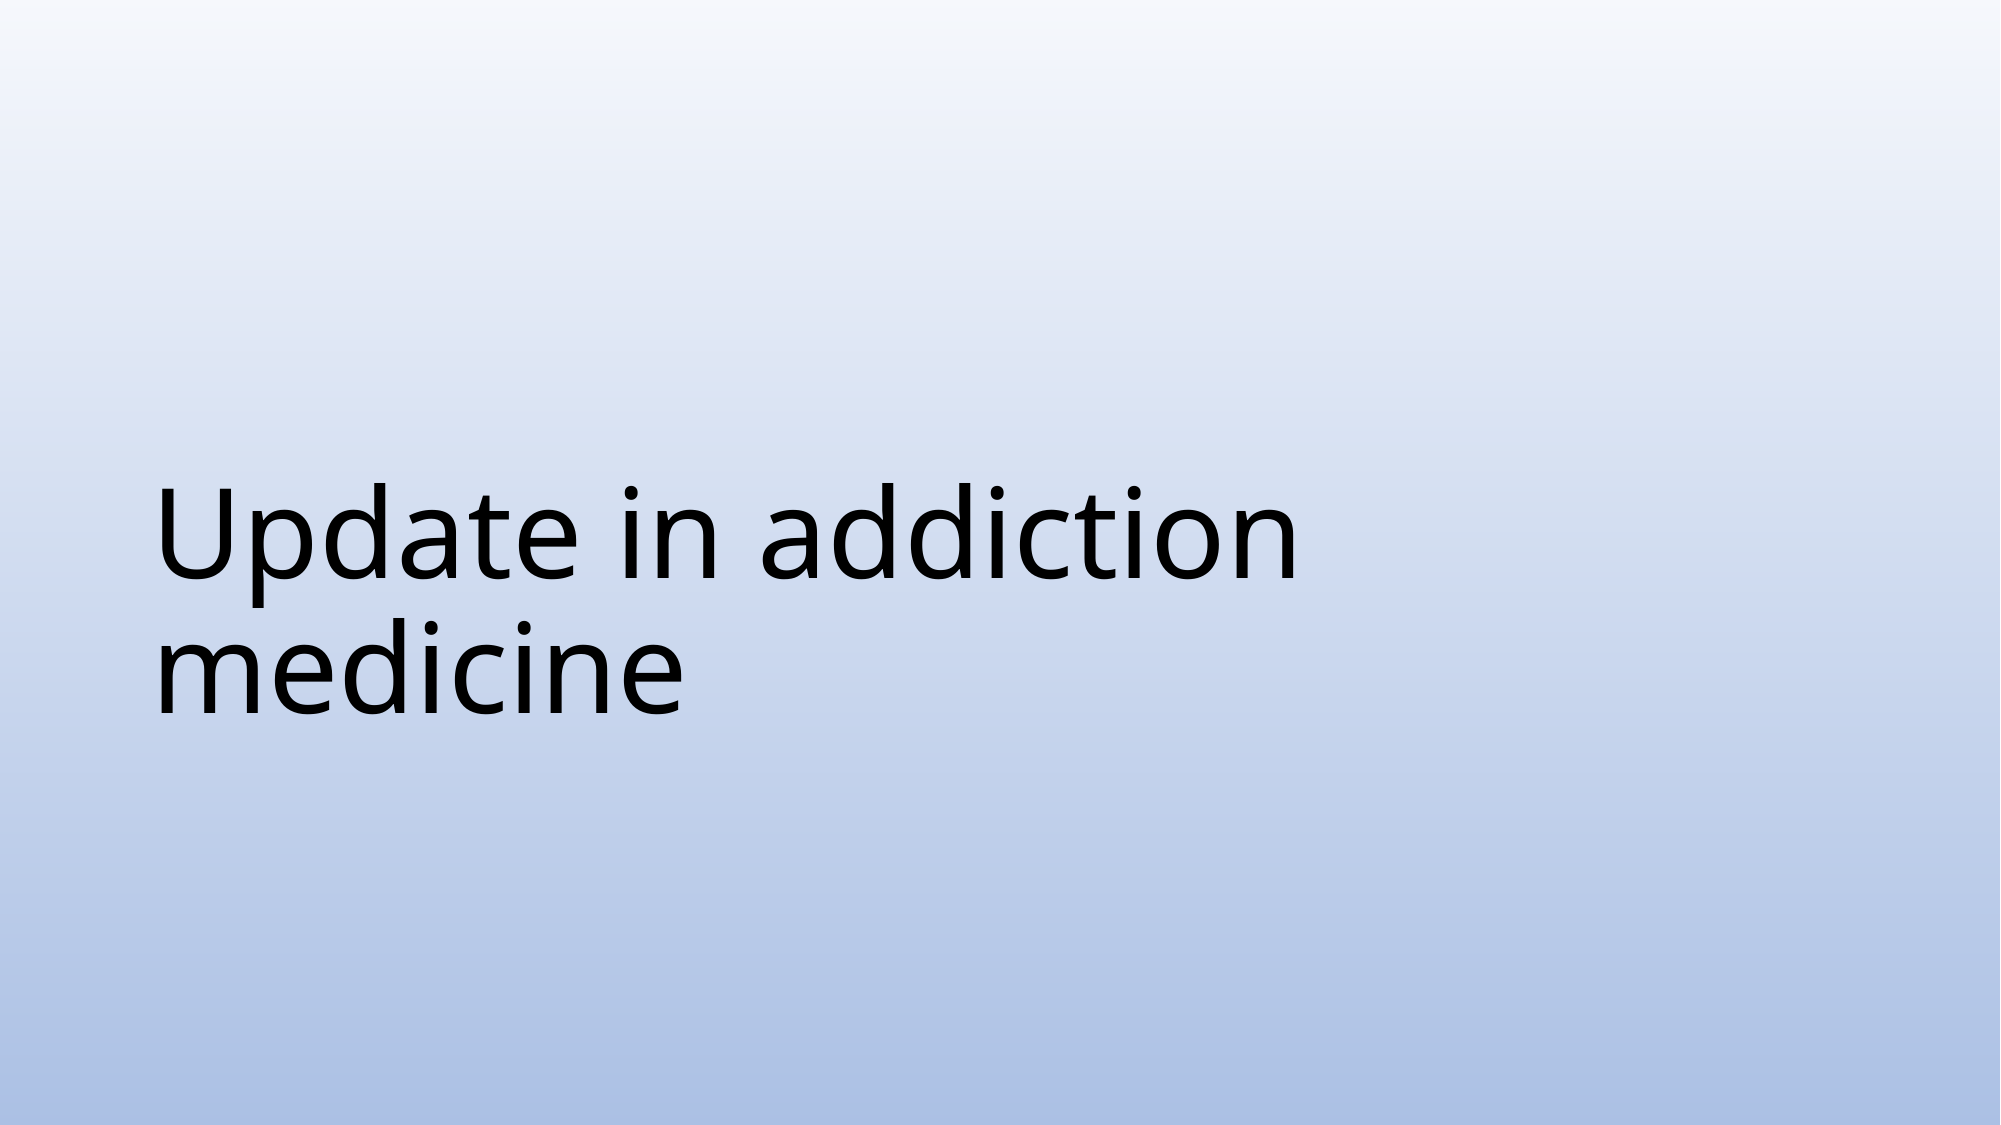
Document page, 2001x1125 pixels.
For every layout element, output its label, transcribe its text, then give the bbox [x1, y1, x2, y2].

title Update in addiction medicine [136, 280, 1862, 749]
